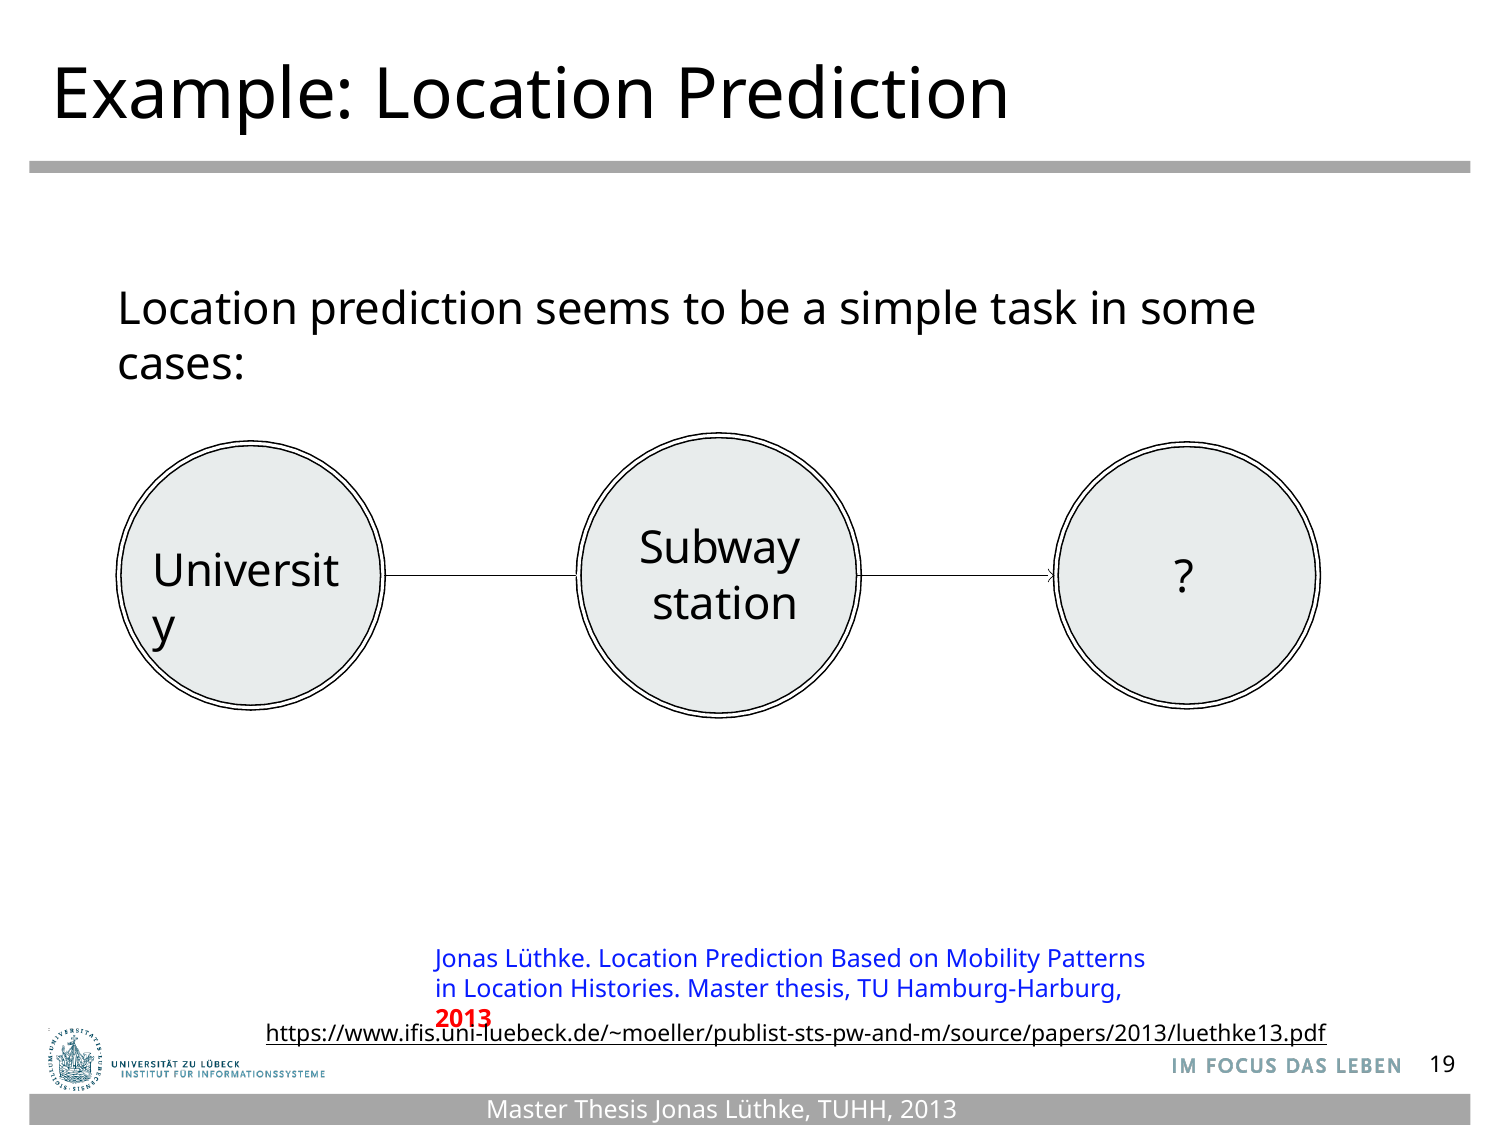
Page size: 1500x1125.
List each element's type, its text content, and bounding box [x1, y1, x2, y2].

text_box [1048, 568, 1055, 582]
picture [1173, 1058, 1305, 1073]
title Example: Location Prediction [47, 42, 1223, 236]
text_box [118, 443, 383, 708]
text_box https://www.ifis.uni-luebeck.de/~moeller/publist-sts-pw-and-m/source/papers/2013/luethke13.pdf [250, 1011, 1365, 1058]
slide_number 19 [1305, 1050, 1471, 1083]
text_box [578, 435, 859, 716]
text_box Master Thesis Jonas Lüthke, TUHH, 2013 [471, 1085, 973, 1125]
text_box Location prediction seems to be a simple task in some cases: [113, 275, 1346, 389]
text_box Subway station [635, 514, 809, 629]
text_box University [148, 537, 354, 651]
text_box ? [1170, 542, 1204, 602]
text_box [1055, 444, 1319, 707]
text_box [571, 568, 578, 582]
text_box Jonas Lüthke. Location Prediction Based on Mobility Patterns in Location Histories. Master thesis, TU Hamburg-Harburg, 2013 [420, 934, 1171, 1011]
